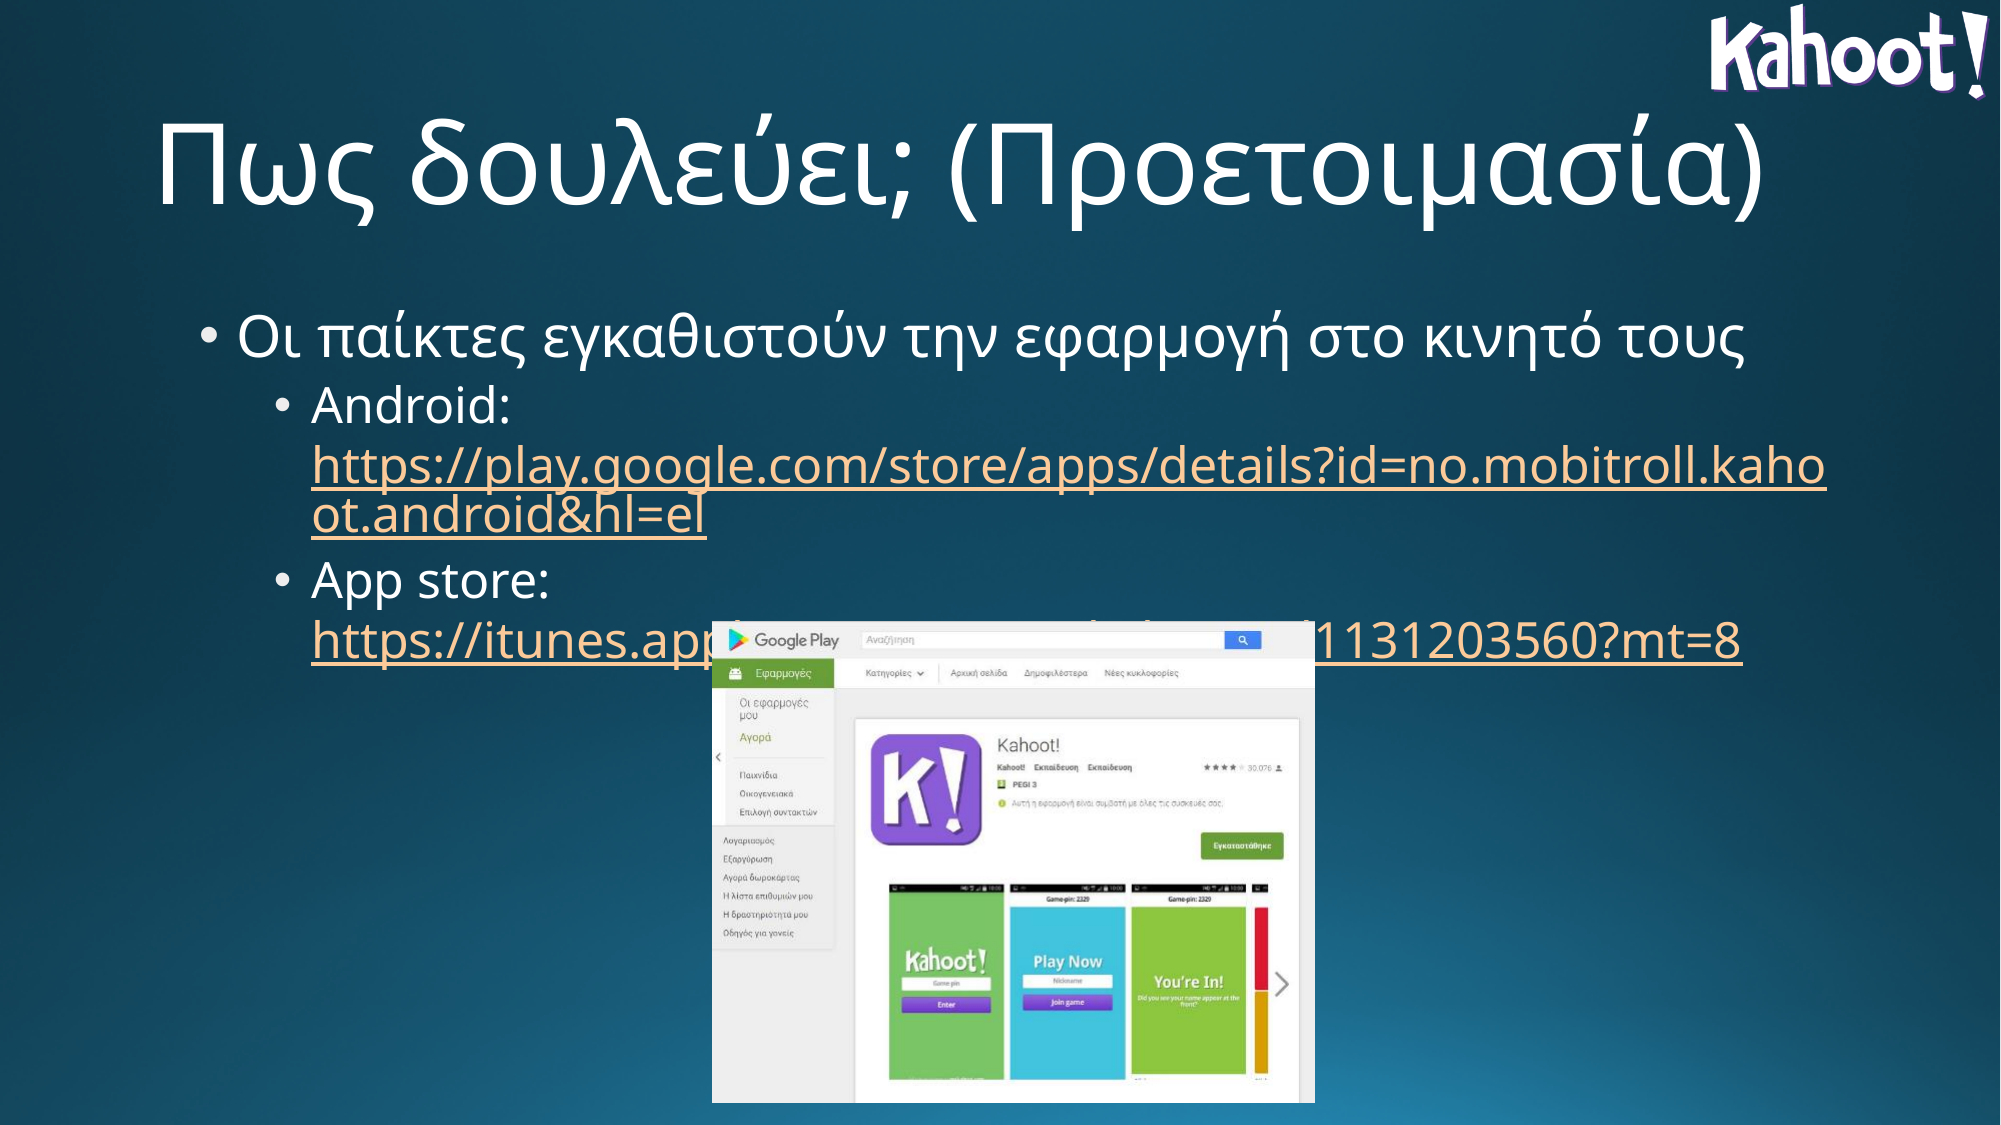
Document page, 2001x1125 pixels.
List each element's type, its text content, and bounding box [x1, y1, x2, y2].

title Πως δουλεύει; (Προετοιμασία) [137, 59, 1863, 278]
picture [0, 0, 2001, 1125]
list Οι παίκτες εγκαθιστούν την εφαρμογή στο κινητό τους Android: https://play.google.com/store/apps/details?id=no.mobitroll.kahoot.android&hl=el App store: https://itunes.apple.com/us/app/kahoot/id1131203560?mt=8 [183, 299, 1863, 1014]
